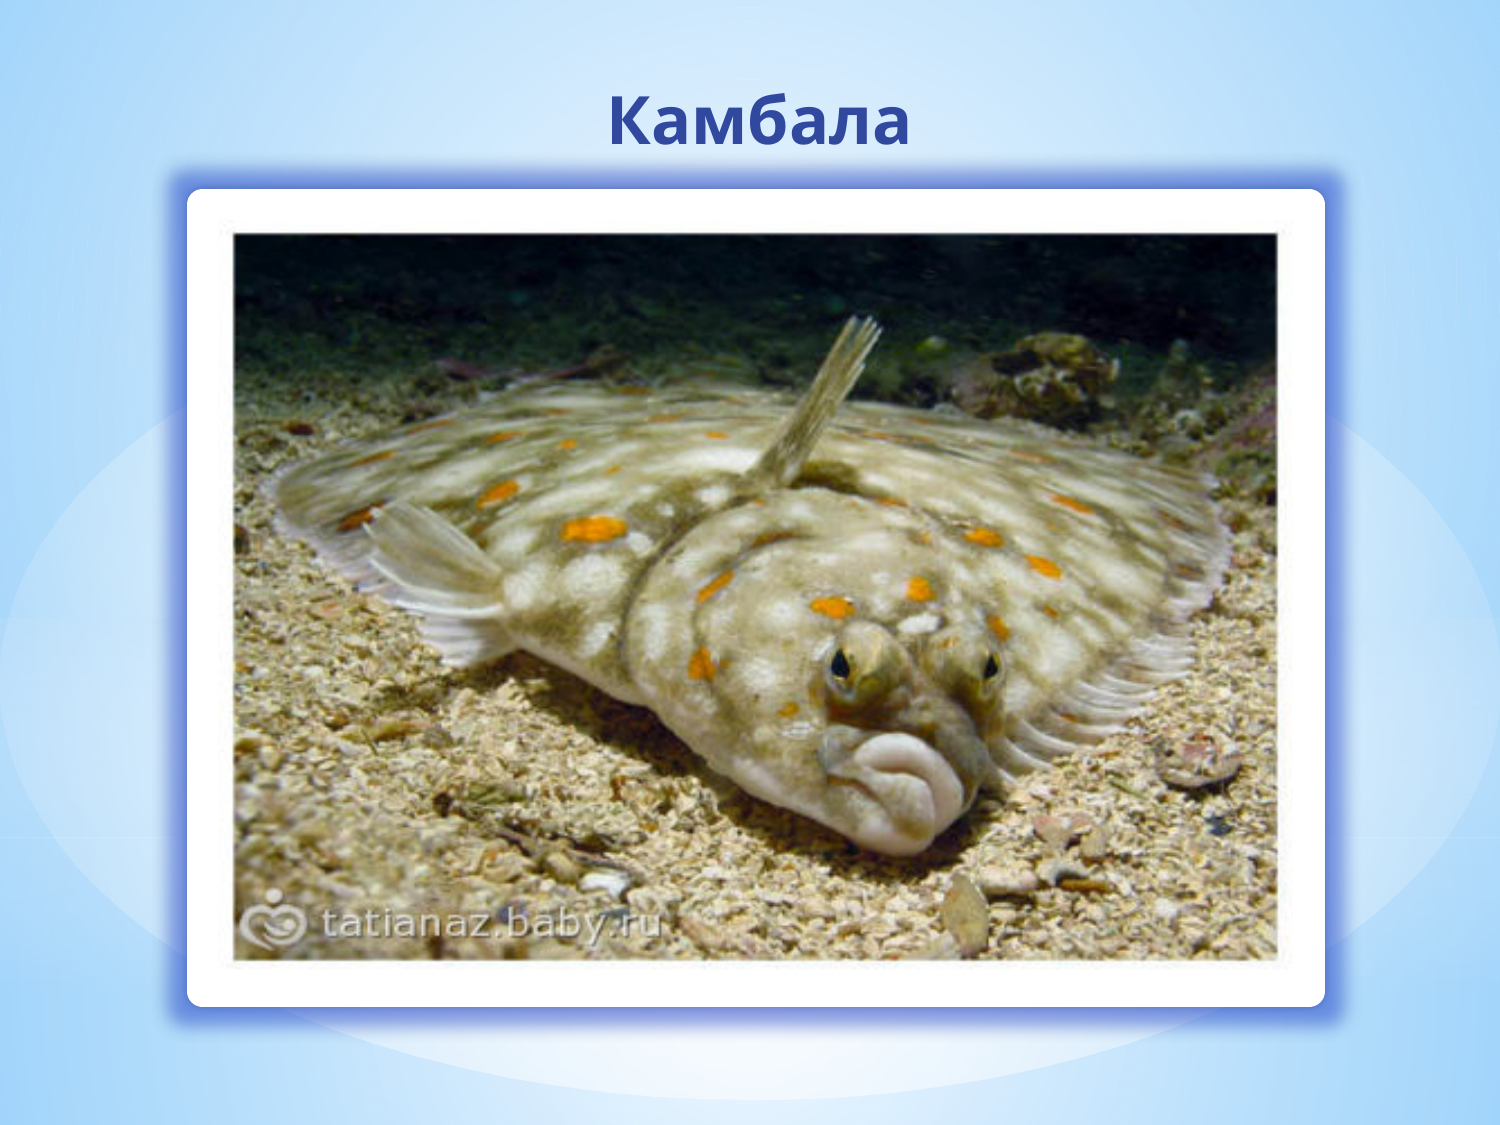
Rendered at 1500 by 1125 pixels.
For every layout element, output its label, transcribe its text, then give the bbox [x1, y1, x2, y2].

list Камбала [210, 70, 1301, 157]
picture [218, 219, 1294, 977]
